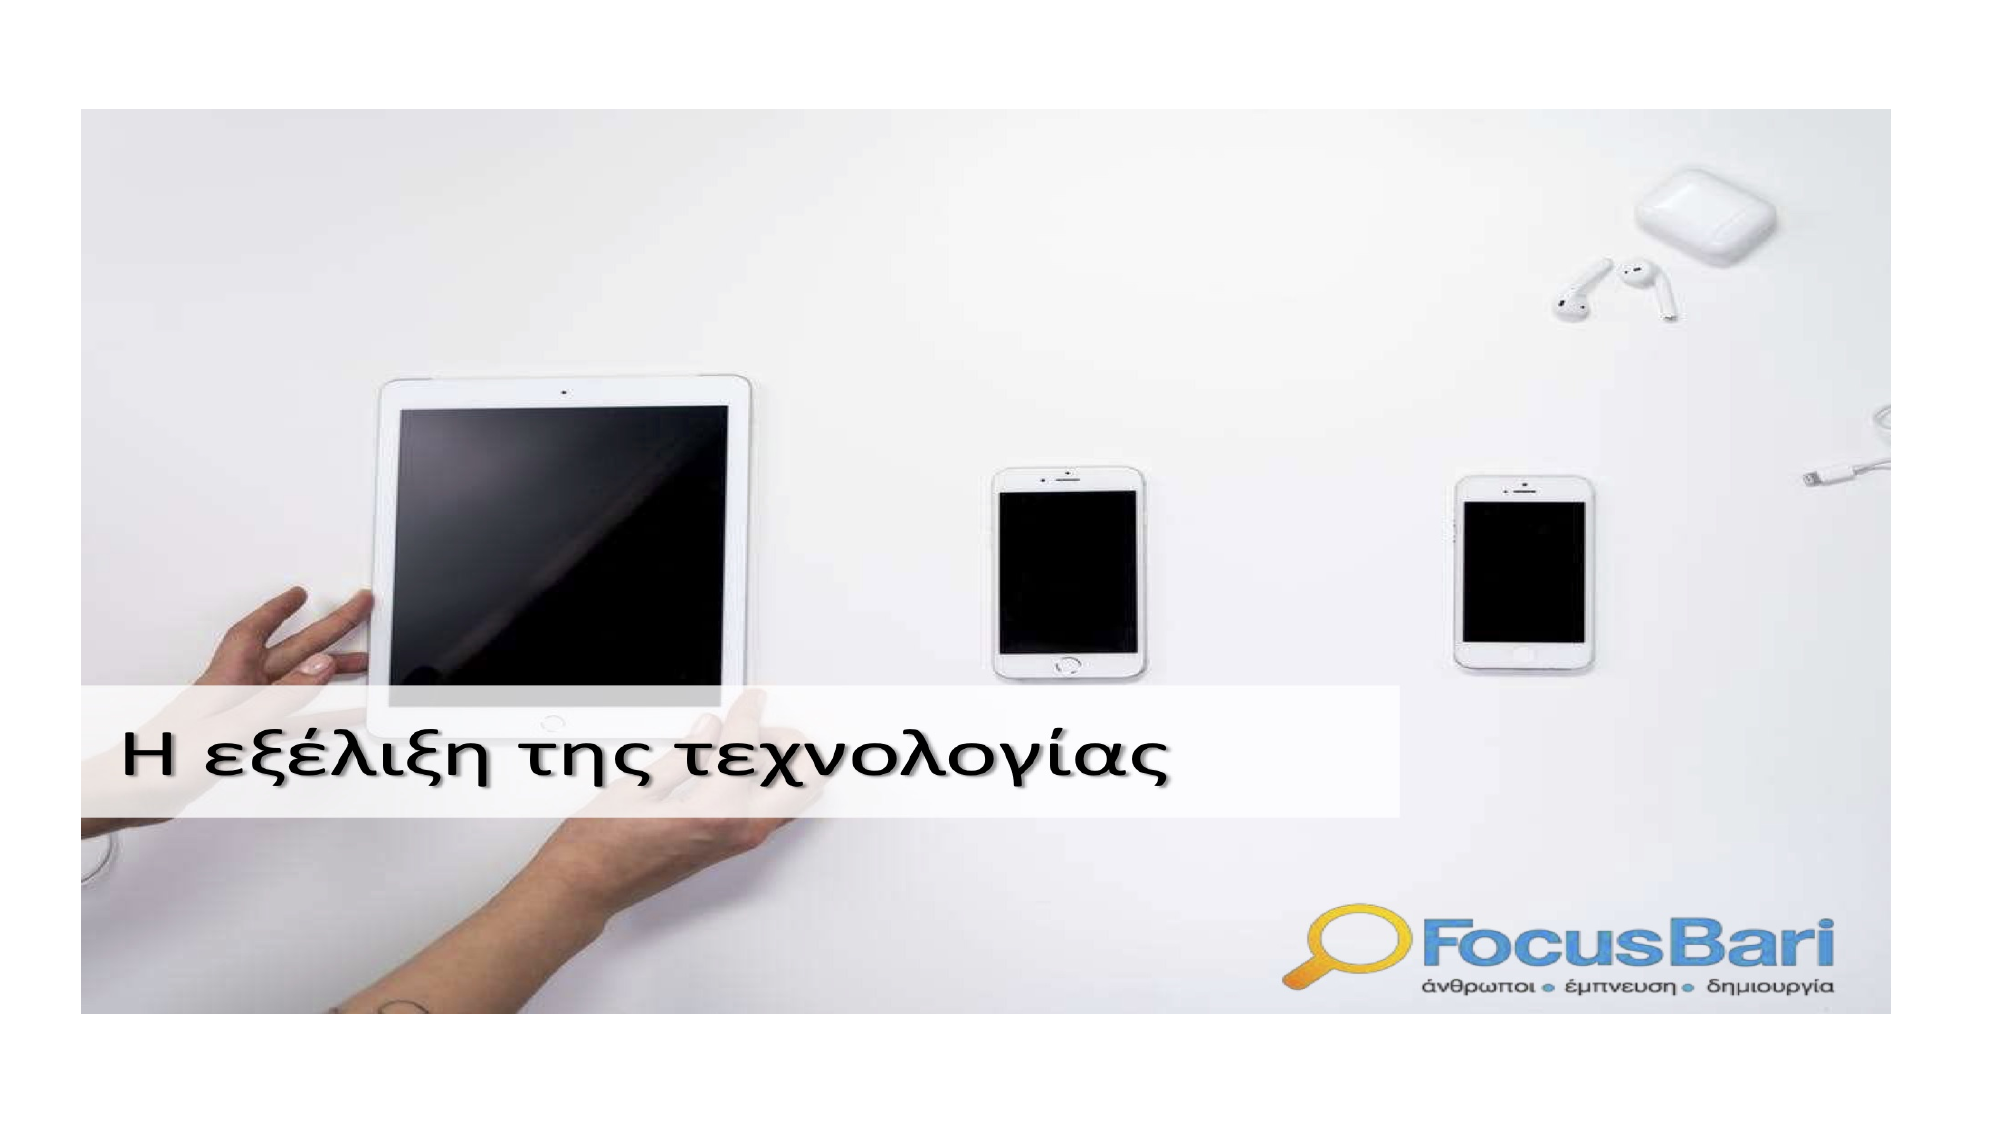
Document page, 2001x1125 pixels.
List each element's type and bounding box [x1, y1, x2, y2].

list [81, 109, 1891, 1014]
